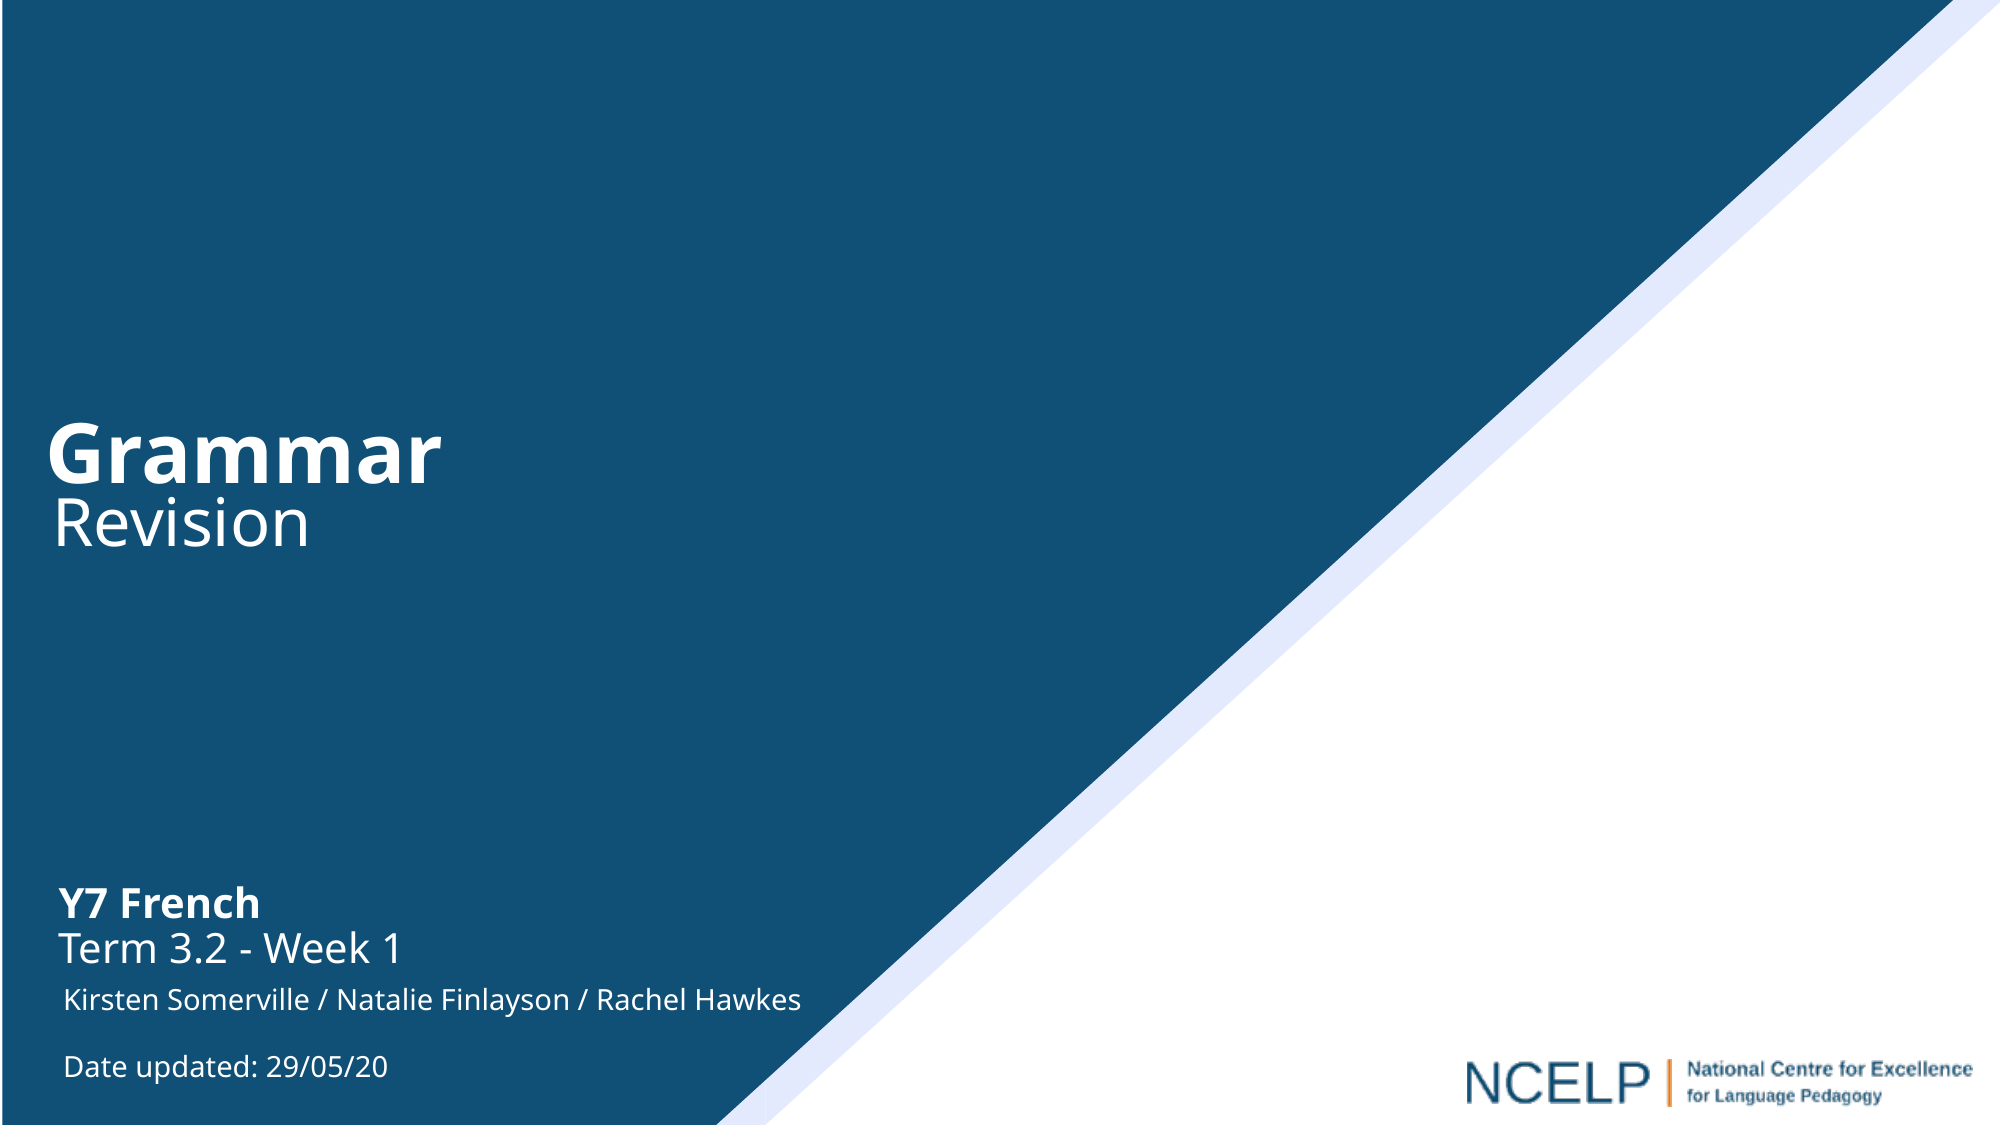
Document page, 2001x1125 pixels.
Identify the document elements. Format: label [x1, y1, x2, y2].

text_box [2, 0, 2000, 1125]
picture [1467, 1059, 1973, 1107]
